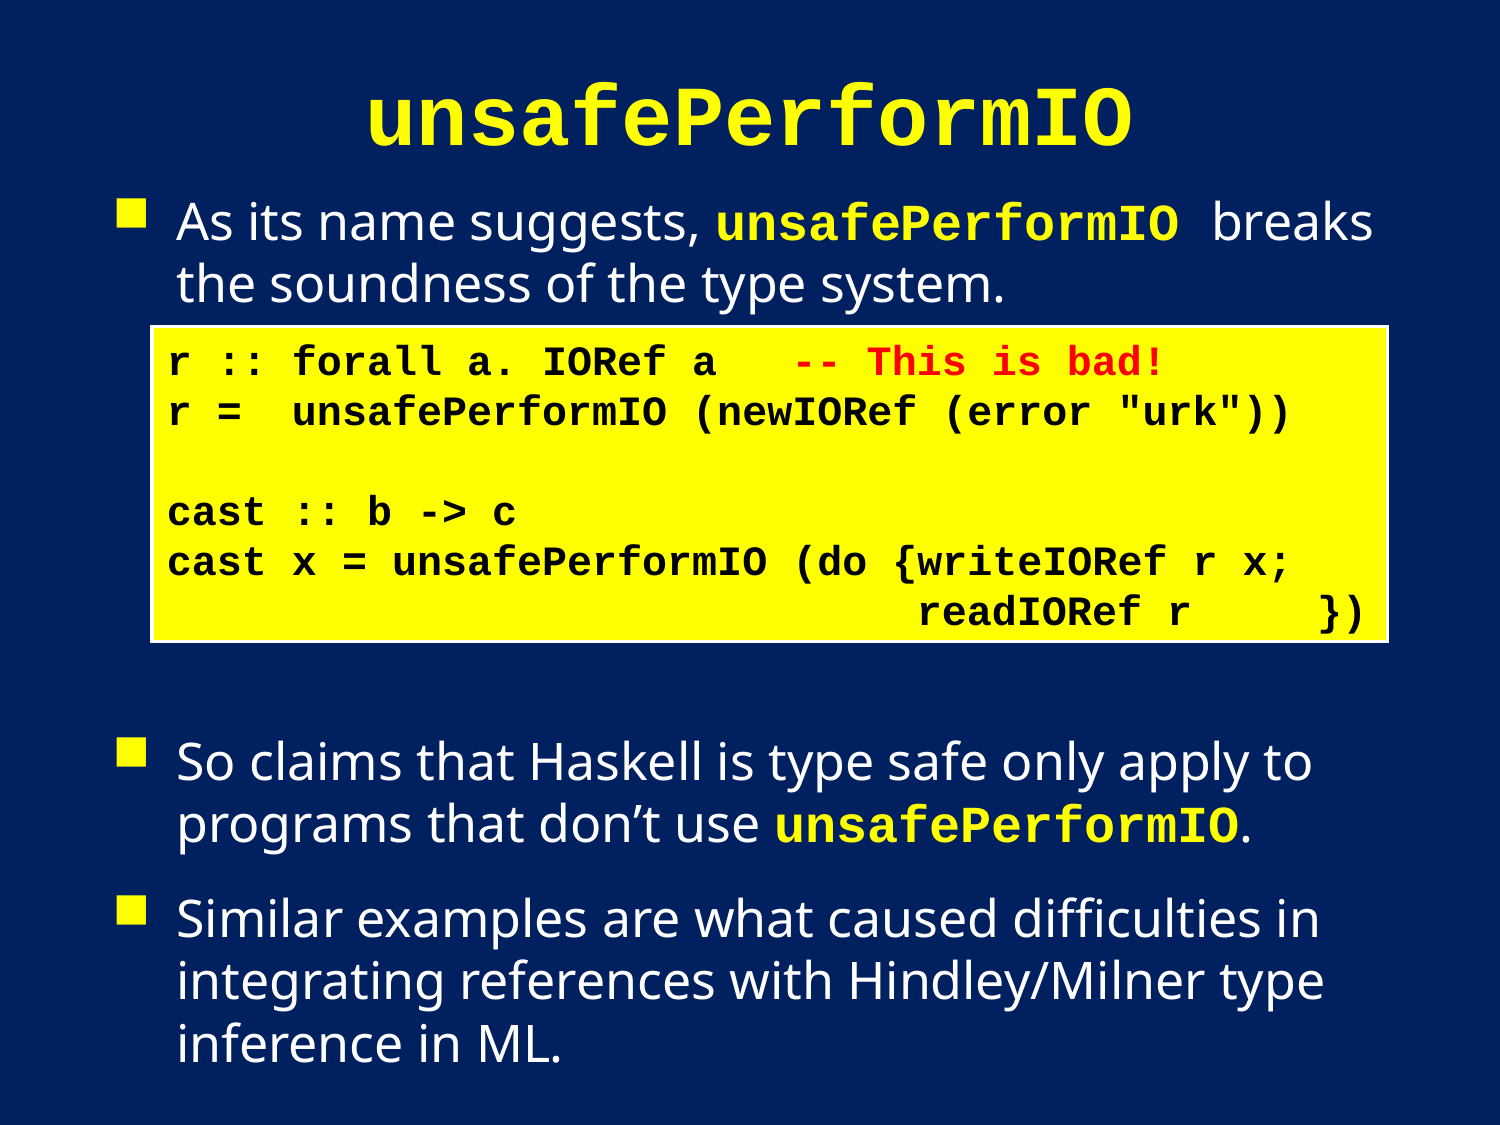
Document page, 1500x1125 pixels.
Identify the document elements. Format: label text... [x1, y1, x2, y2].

text_box r :: forall a. IORef a -- This is bad! r = unsafePerformIO (newIORef (error "urk")) cast :: b -> c cast x = unsafePerformIO (do {writeIORef r x; readIORef r }) [152, 326, 1388, 642]
title unsafePerformIO [75, 45, 1425, 178]
list As its name suggests, unsafePerformIO breaks the soundness of the type system. So claims that Haskell is type safe only apply to programs that don’t use unsafePerformIO. Similar examples are what caused difficulties in integrating references with Hindley/Milner type inference in ML. [74, 180, 1426, 1082]
